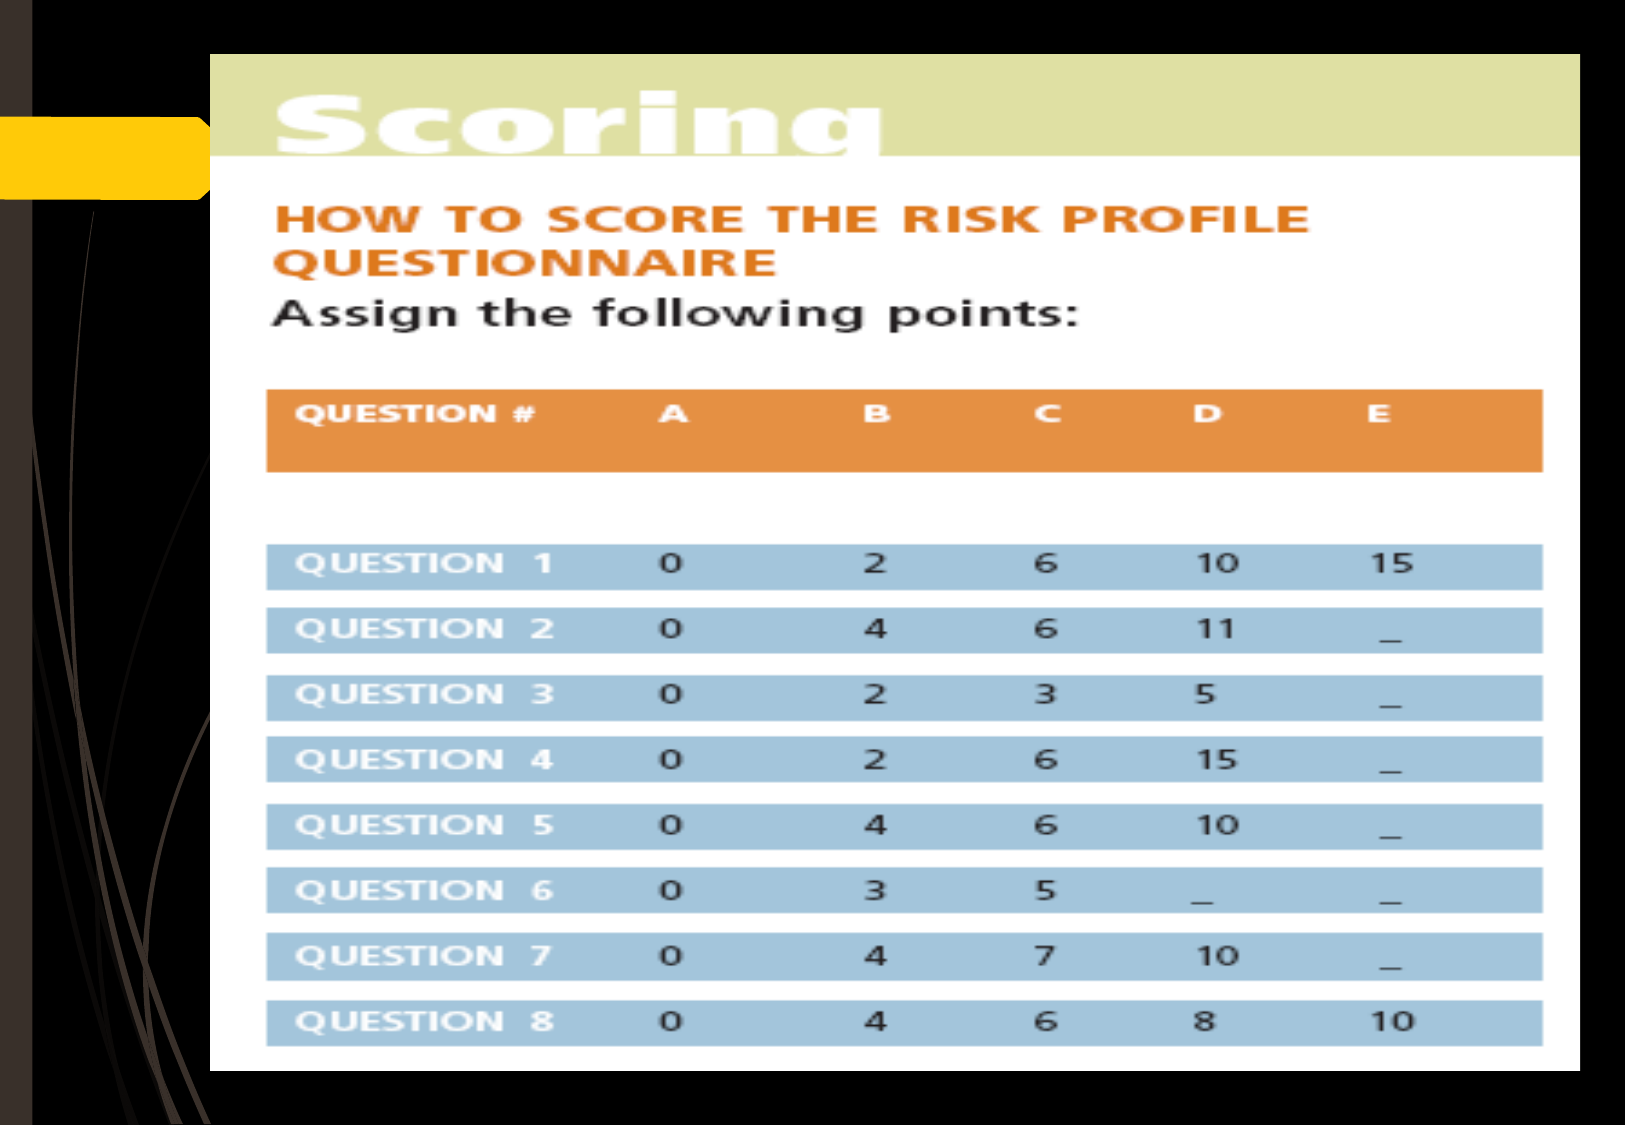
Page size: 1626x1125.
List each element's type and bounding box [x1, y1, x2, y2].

picture [209, 54, 1581, 1071]
